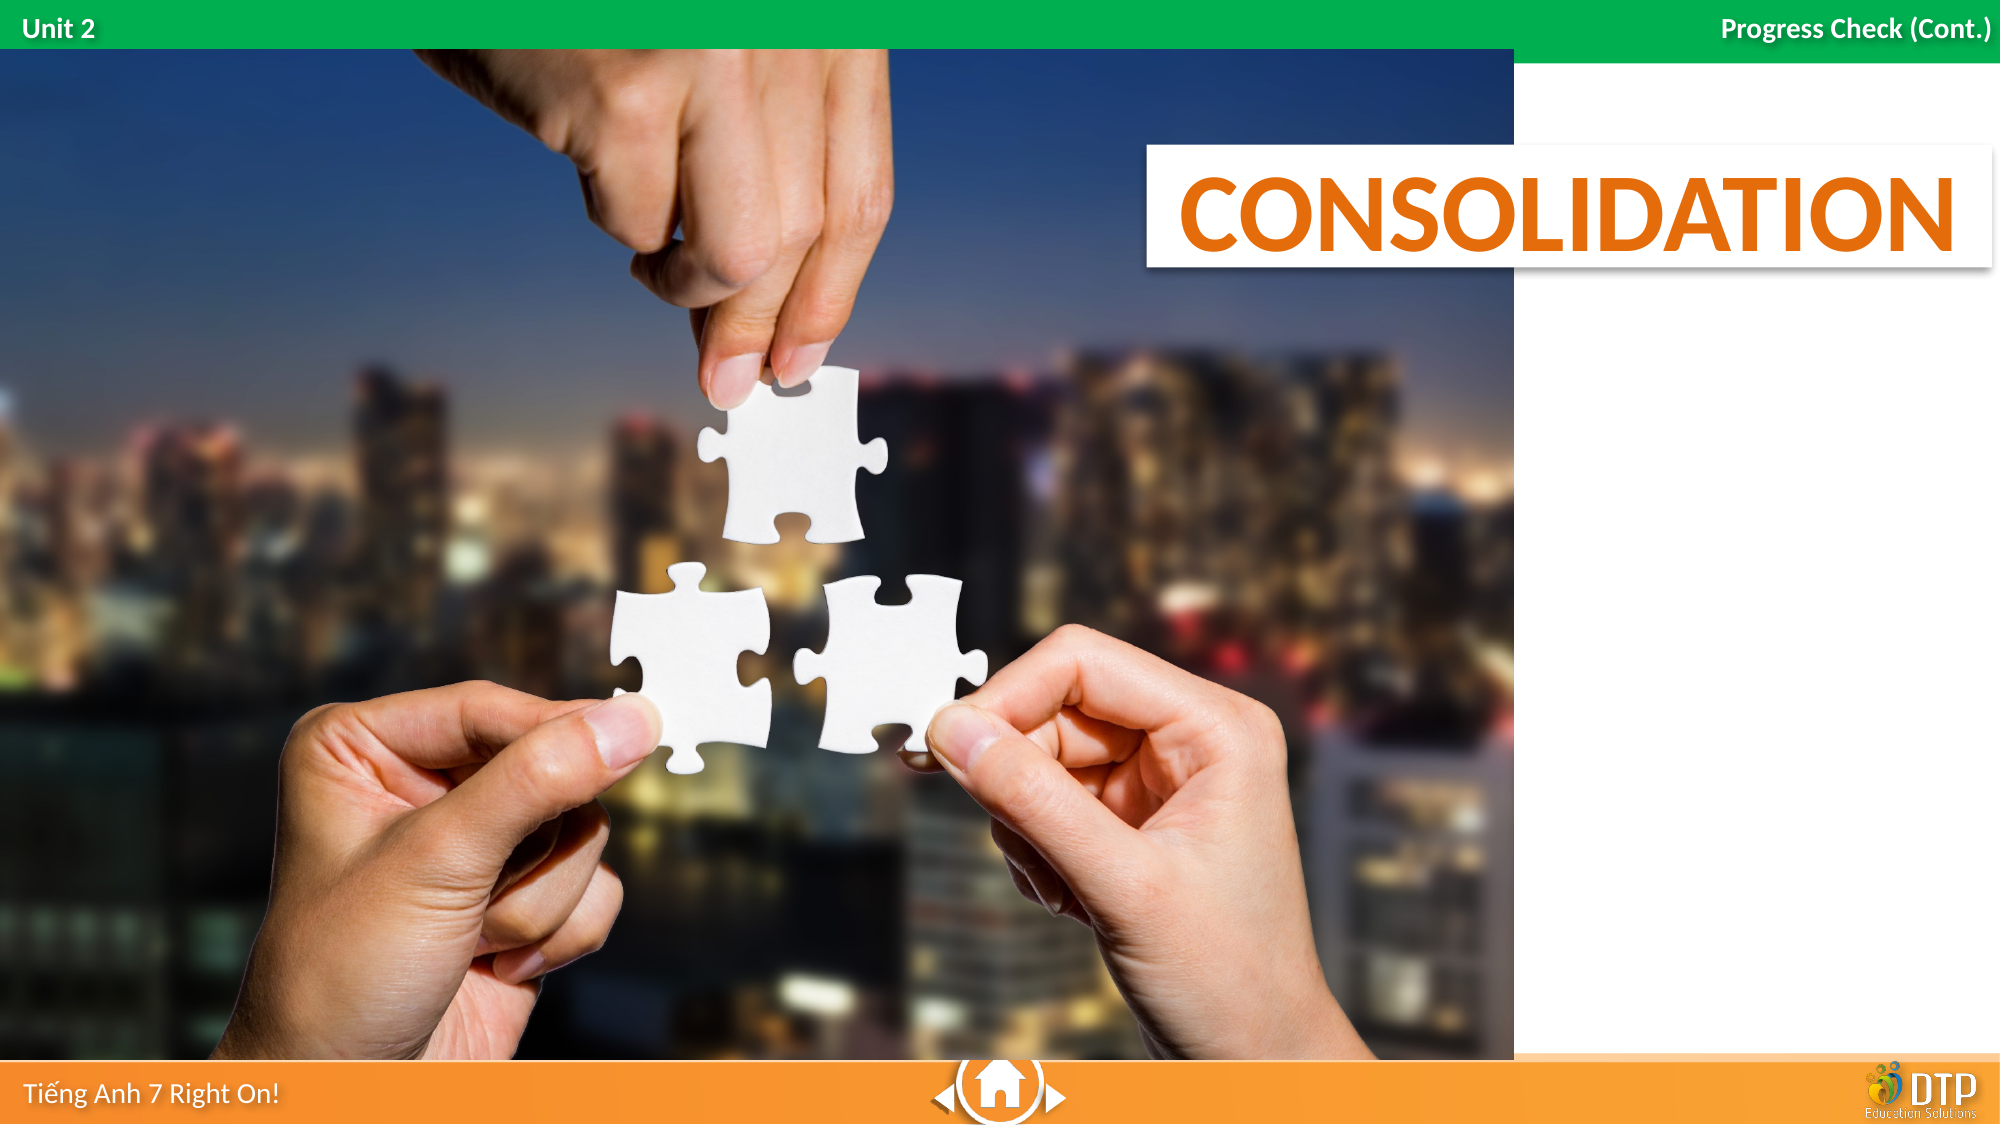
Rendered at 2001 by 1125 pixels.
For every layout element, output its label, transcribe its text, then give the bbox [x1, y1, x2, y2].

picture [0, 49, 2000, 1125]
text_box CONSOLIDATION [1518, 144, 1993, 268]
